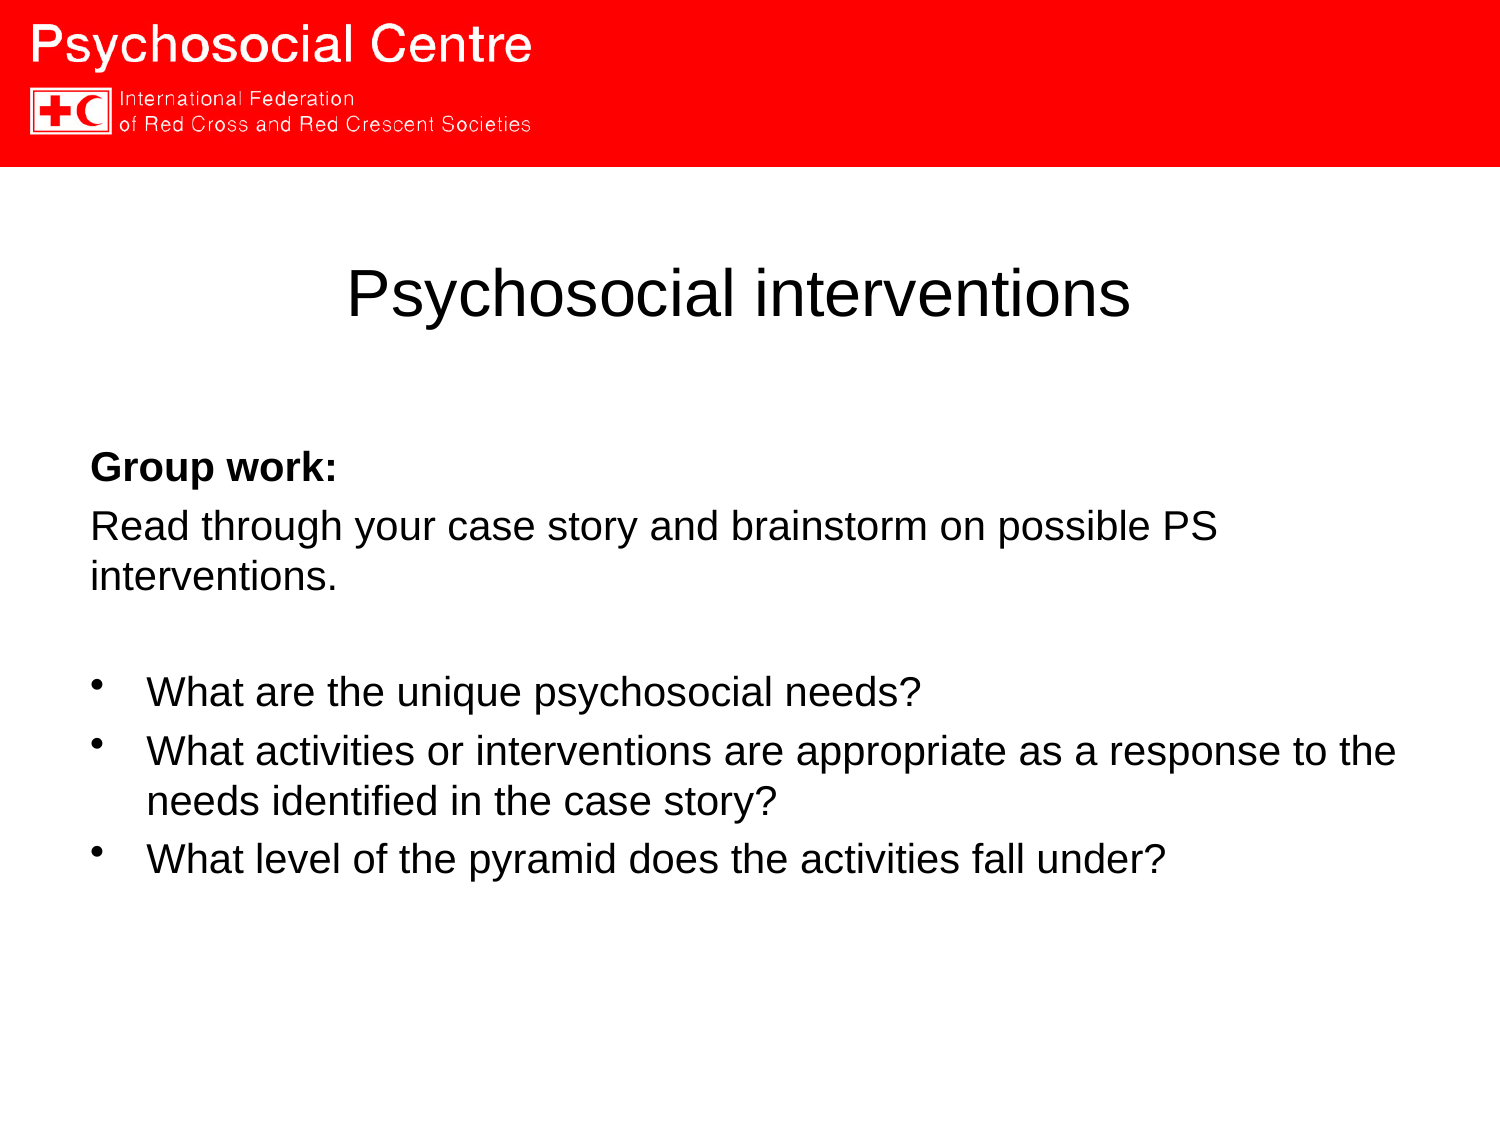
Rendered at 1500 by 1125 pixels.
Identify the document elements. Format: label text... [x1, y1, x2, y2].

list Group work: Read through your case story and brainstorm on possible PS interventions. What are the unique psychosocial needs? What activities or interventions are appropriate as a response to the needs identified in the case story? What level of the pyramid does the activities fall under? [74, 432, 1426, 1006]
picture [0, 0, 1500, 167]
title Psychosocial interventions [64, 196, 1416, 385]
